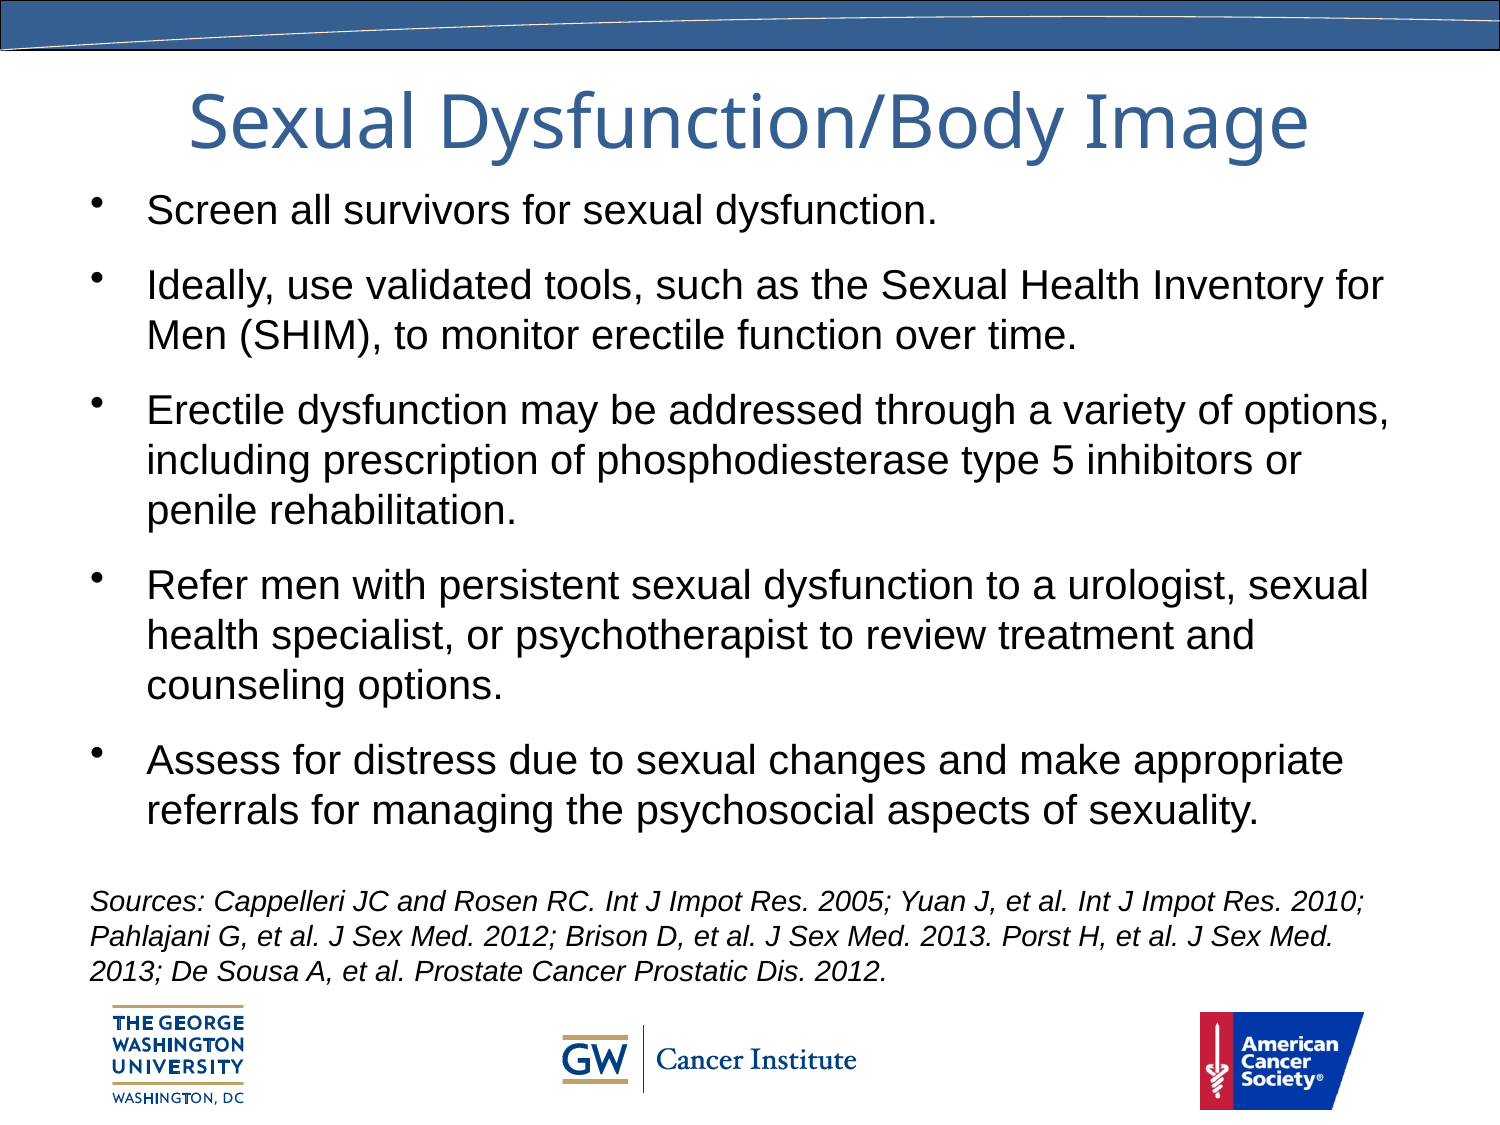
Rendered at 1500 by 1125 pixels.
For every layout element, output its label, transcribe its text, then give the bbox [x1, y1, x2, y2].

list Screen all survivors for sexual dysfunction. Ideally, use validated tools, such as the Sexual Health Inventory for Men (SHIM), to monitor erectile function over time. Erectile dysfunction may be addressed through a variety of options, including prescription of phosphodiesterase type 5 inhibitors or penile rehabilitation. Refer men with persistent sexual dysfunction to a urologist, sexual health specialist, or psychotherapist to review treatment and counseling options. Assess for distress due to sexual changes and make appropriate referrals for managing the psychosocial aspects of sexuality. [75, 174, 1425, 874]
text_box Sources: Cappelleri JC and Rosen RC. Int J Impot Res. 2005; Yuan J, et al. Int J Impot Res. 2010; Pahlajani G, et al. J Sex Med. 2012; Brison D, et al. J Sex Med. 2013. Porst H, et al. J Sex Med. 2013; De Sousa A, et al. Prostate Cancer Prostatic Dis. 2012. [74, 874, 1425, 995]
picture [1200, 1012, 1364, 1110]
title Sexual Dysfunction/Body Image [75, 24, 1425, 174]
